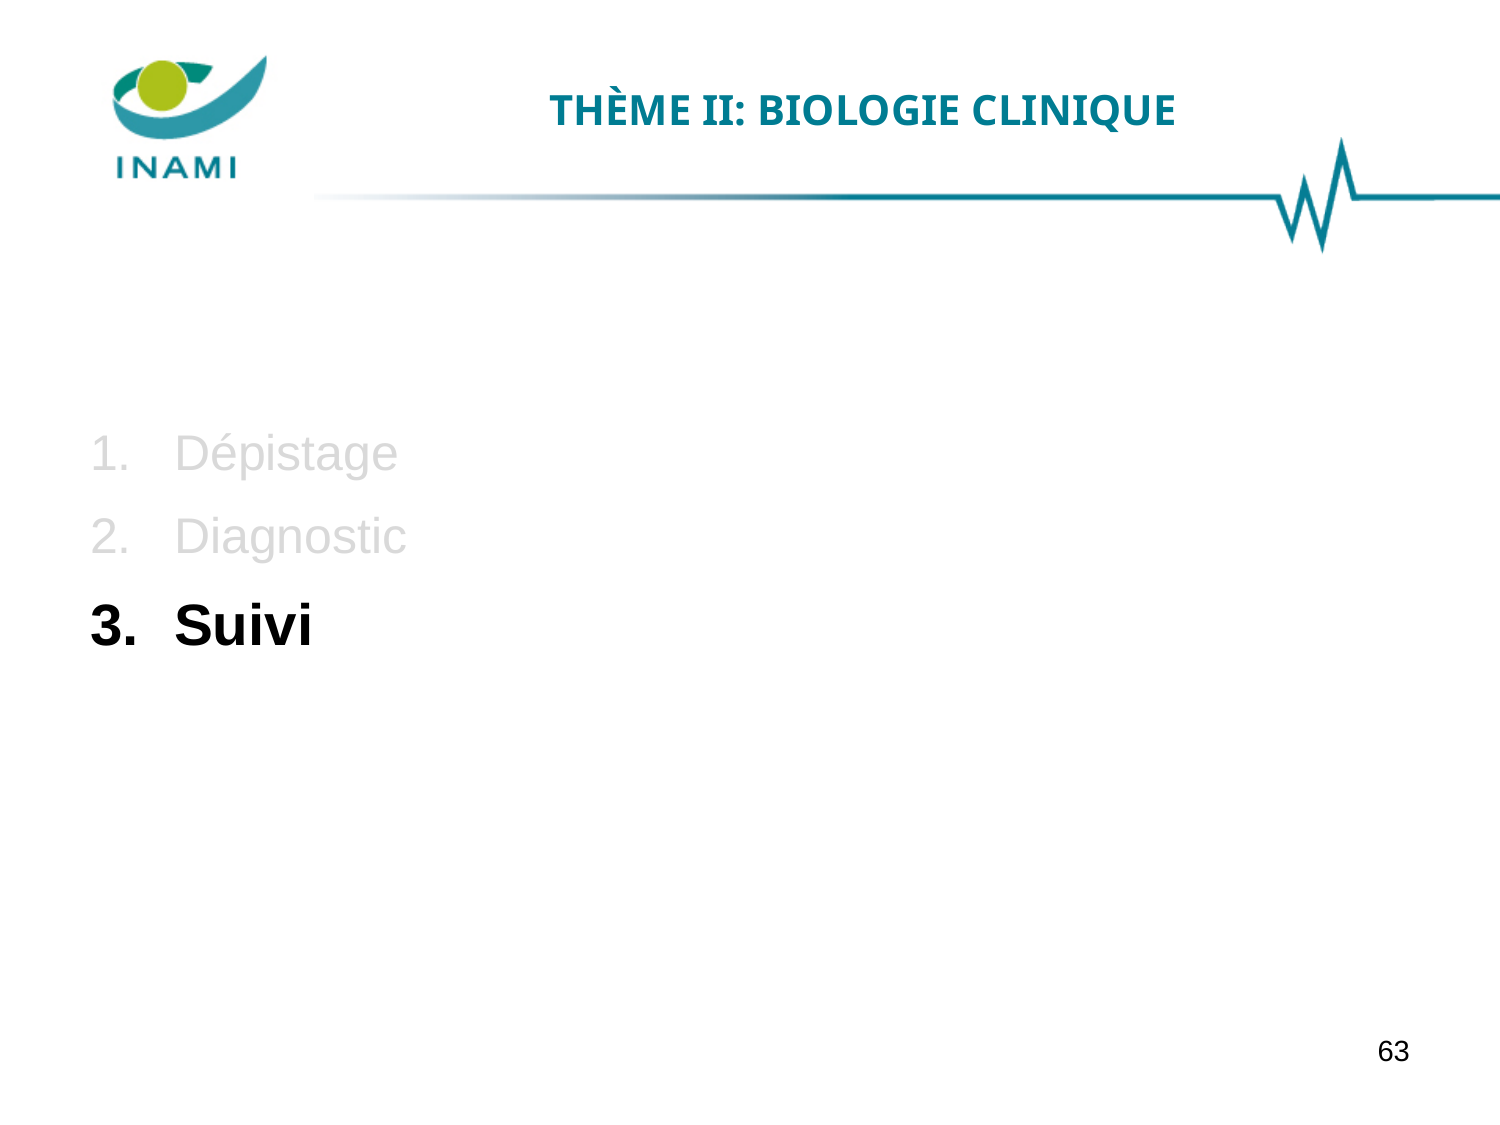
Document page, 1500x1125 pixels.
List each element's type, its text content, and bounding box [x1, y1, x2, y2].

picture [53, 6, 1500, 255]
title THÈME II: BIOLOGIE CLINIQUE [301, 45, 1425, 173]
text_box Dépistage Diagnostic Suivi [74, 262, 1425, 1005]
slide_number 63 [1074, 1024, 1425, 1103]
